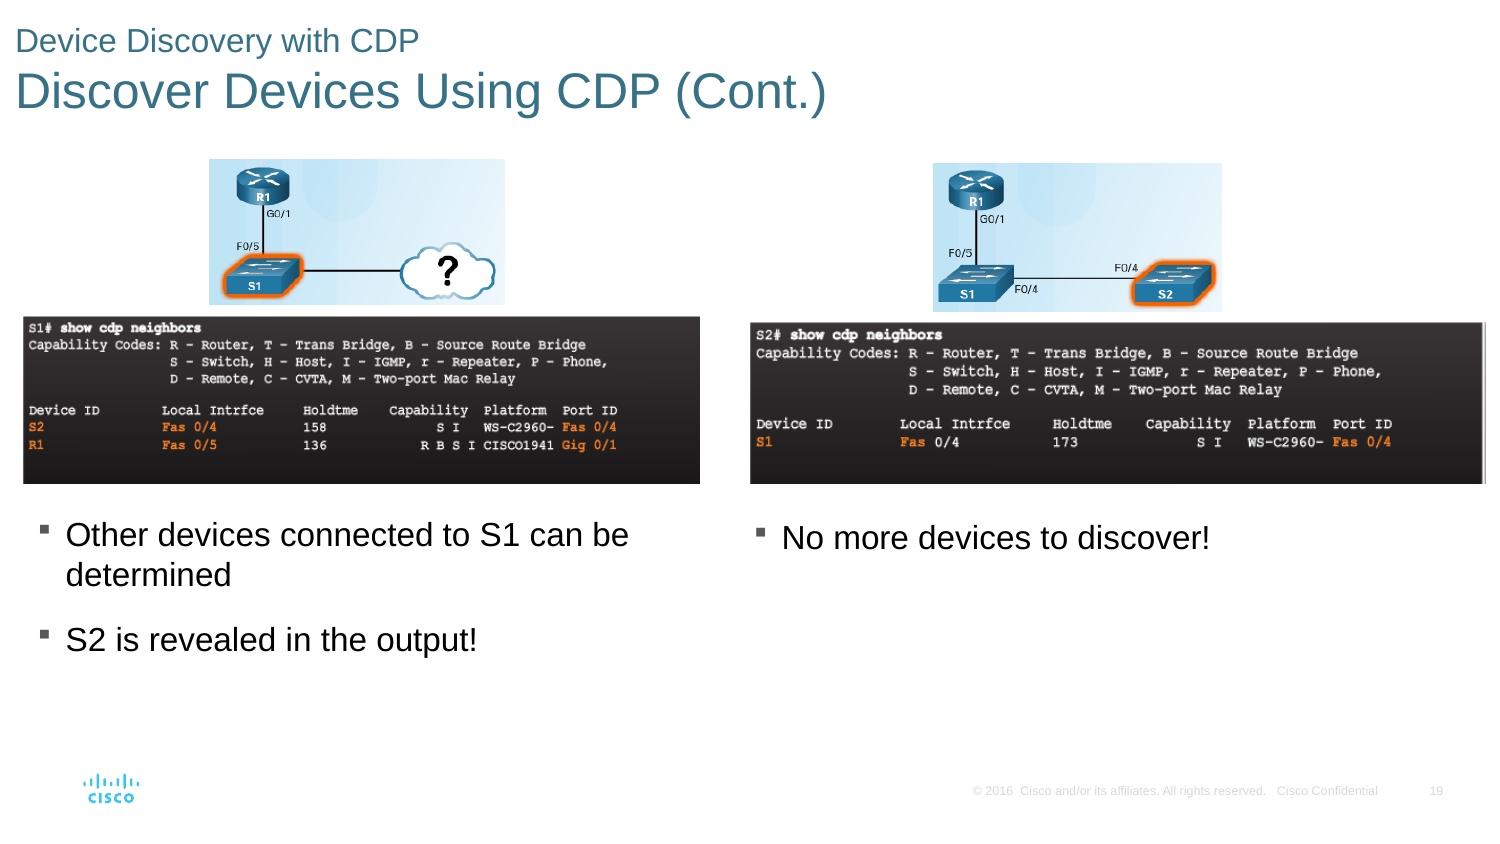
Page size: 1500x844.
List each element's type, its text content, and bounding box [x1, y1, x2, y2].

picture [209, 159, 505, 305]
picture [933, 163, 1222, 312]
title Device Discovery with CDP Discover Devices Using CDP (Cont.) [0, 6, 1500, 131]
text_box Other devices connected to S1 can be determined S2 is revealed in the output! [22, 506, 700, 666]
text_box No more devices to discover! [739, 508, 1417, 564]
picture [22, 316, 701, 484]
picture [749, 321, 1487, 484]
